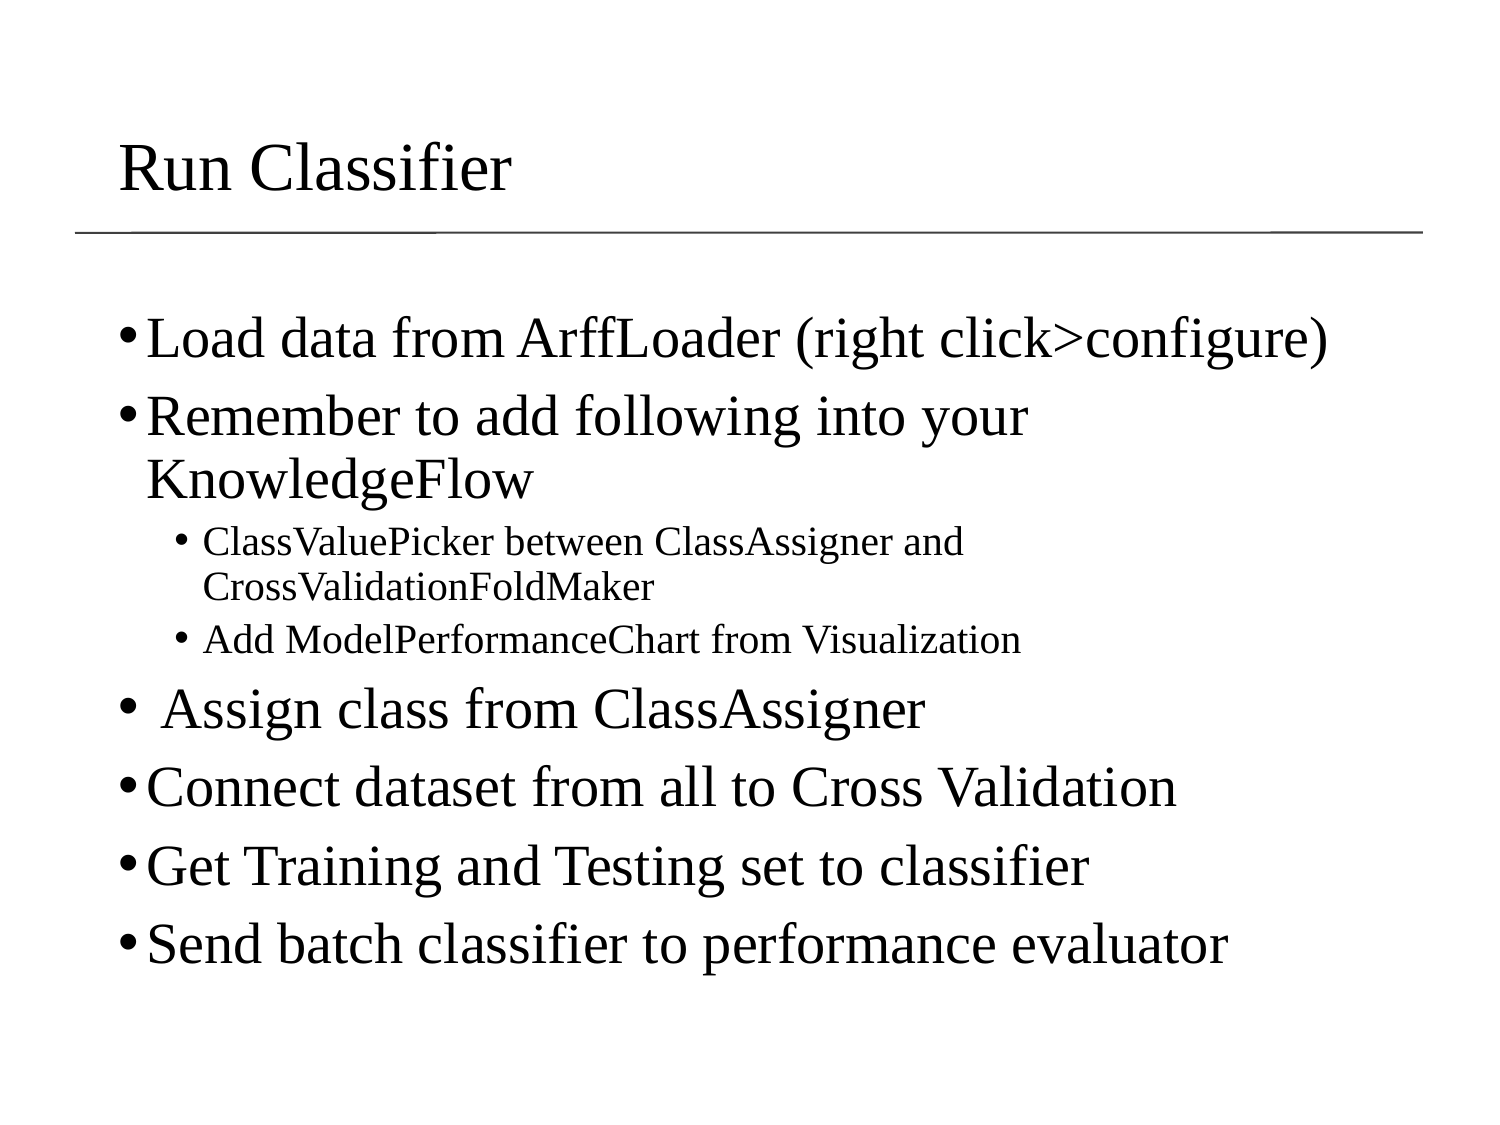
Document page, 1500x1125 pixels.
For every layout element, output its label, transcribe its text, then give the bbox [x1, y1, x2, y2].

list Load data from ArffLoader (right click>configure) Remember to add following into your KnowledgeFlow ClassValuePicker between ClassAssigner and CrossValidationFoldMaker Add ModelPerformanceChart from Visualization Assign class from ClassAssigner Connect dataset from all to Cross Validation Get Training and Testing set to classifier Send batch classifier to performance evaluator [103, 299, 1397, 1014]
title Run Classifier [103, 59, 1397, 278]
